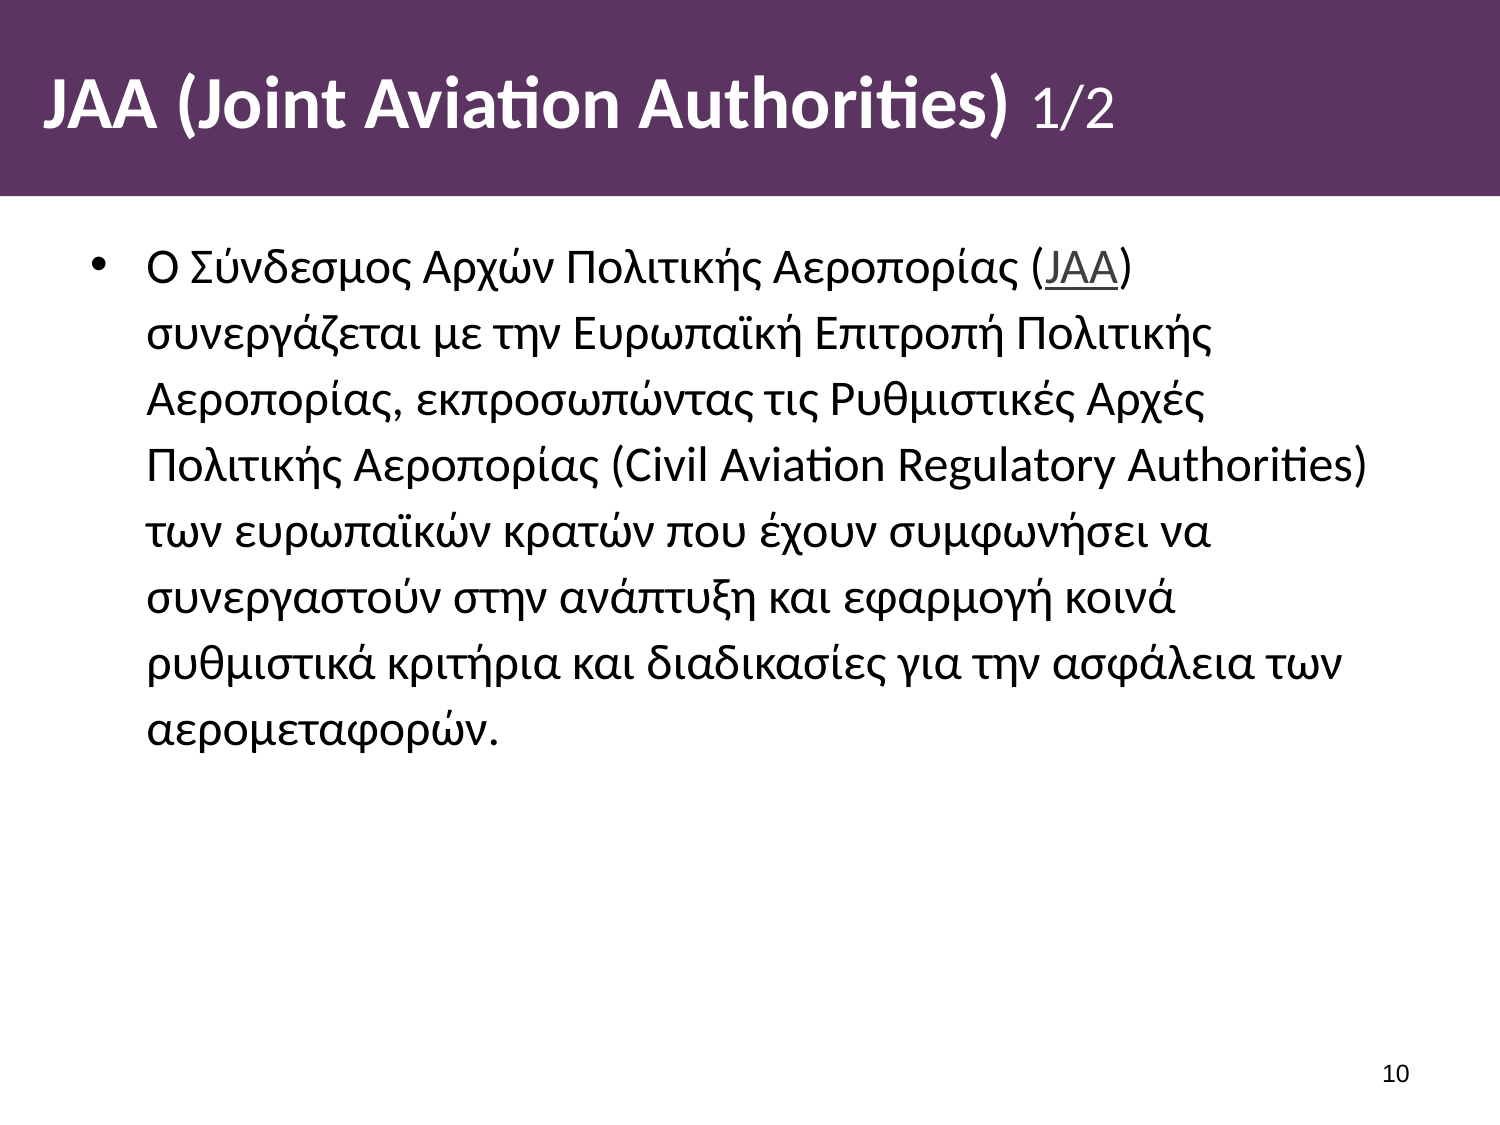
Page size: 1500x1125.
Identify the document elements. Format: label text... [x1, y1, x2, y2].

list Ο Σύνδεσμος Αρχών Πολιτικής Αεροπορίας (JAA) συνεργάζεται με την Ευρωπαϊκή Επιτροπή Πολιτικής Αεροπορίας, εκπροσωπώντας τις Ρυθμιστικές Αρχές Πολιτικής Αεροπορίας (Civil Aviation Regulatory Authorities) των ευρωπαϊκών κρατών που έχουν συμφωνήσει να συνεργαστούν στην ανάπτυξη και εφαρμογή κοινά ρυθμιστικά κριτήρια και διαδικασίες για την ασφάλεια των αερομεταφορών. [75, 219, 1425, 1024]
slide_number 9 [1074, 1042, 1425, 1103]
title JAA (Joint Aviation Authorities) 1/2 [0, 0, 1500, 197]
